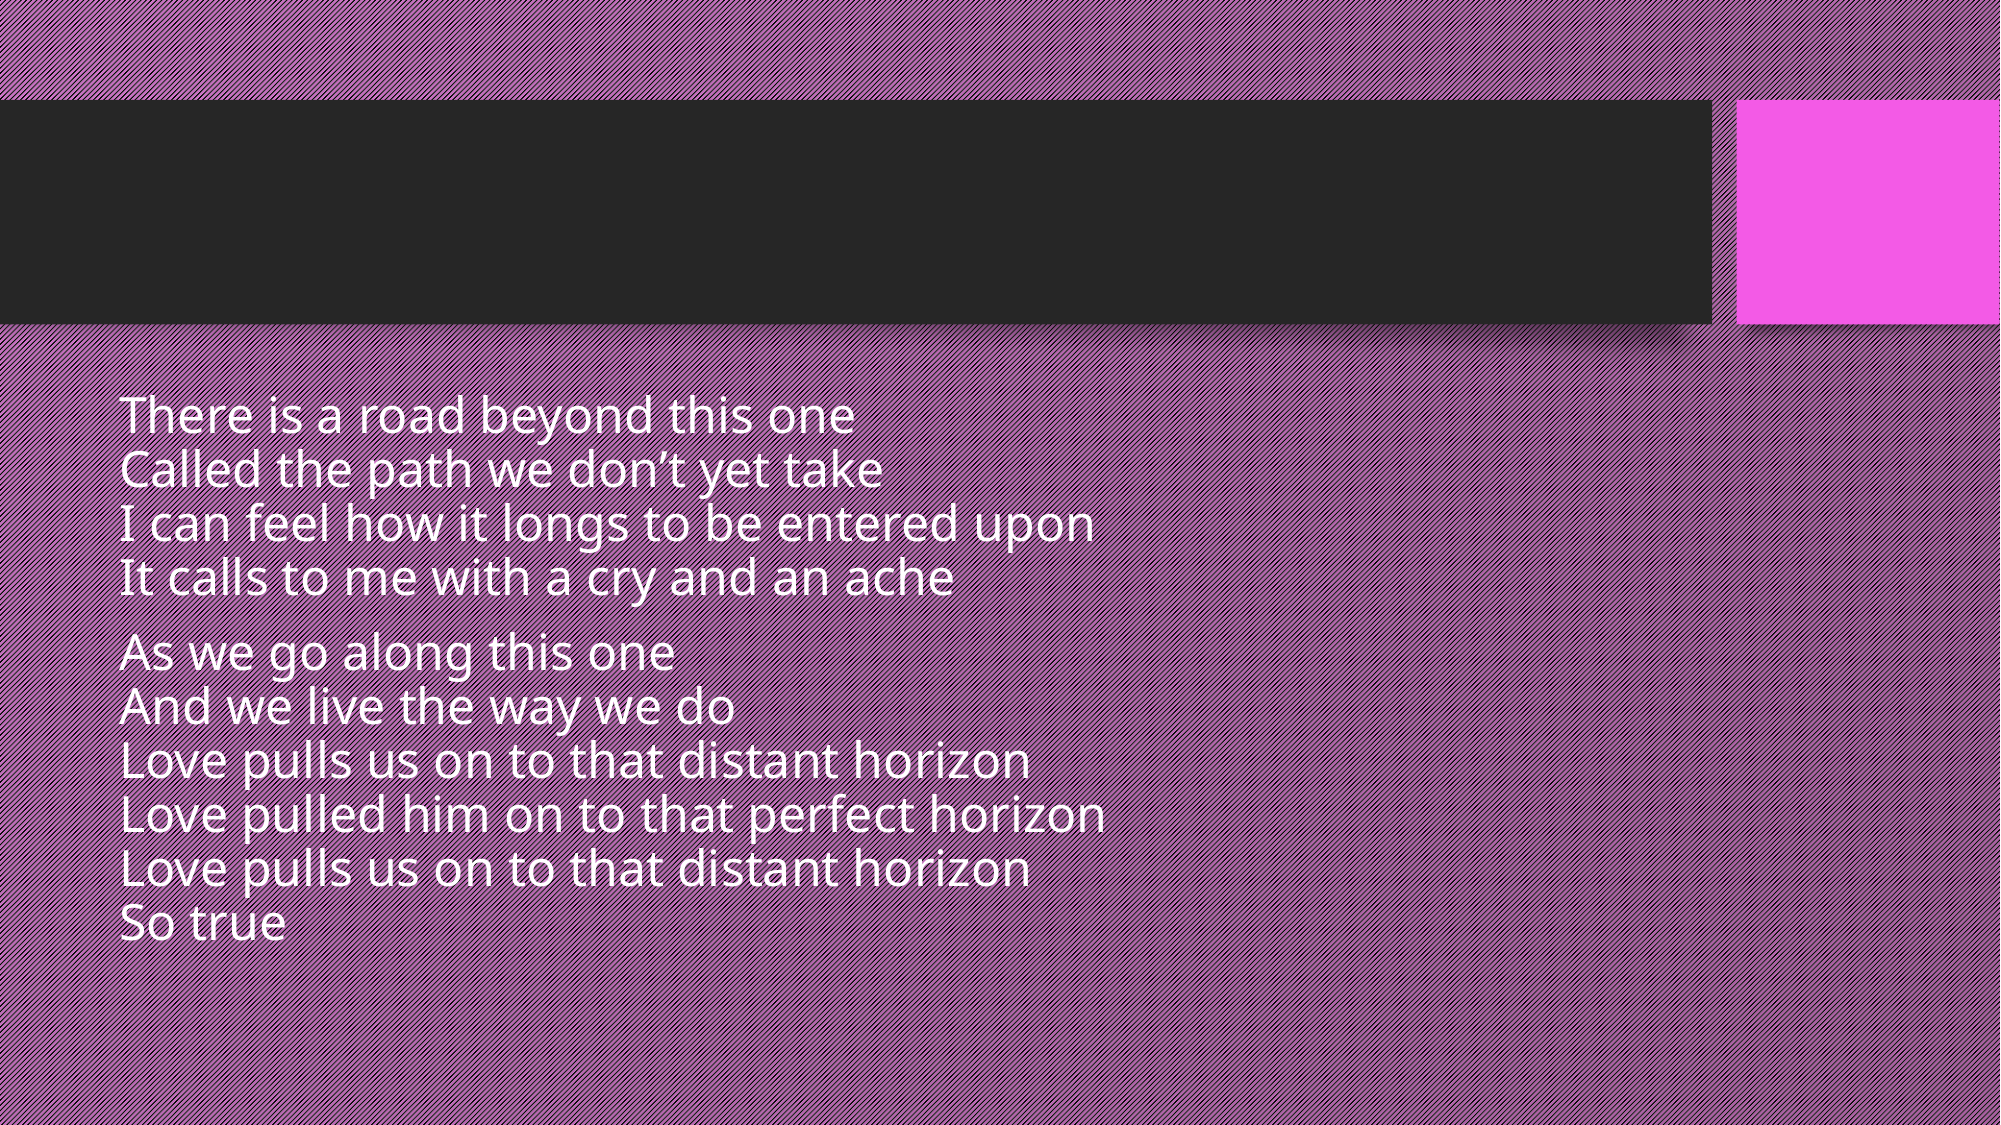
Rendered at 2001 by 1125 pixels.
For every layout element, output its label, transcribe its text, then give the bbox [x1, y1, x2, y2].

picture [0, 0, 2000, 1125]
list There is a road beyond this one Called the path we don’t yet take I can feel how it longs to be entered upon It calls to me with a cry and an ache As we go along this one And we live the way we do Love pulls us on to that distant horizon Love pulled him on to that perfect horizon Love pulls us on to that distant horizon So true [111, 382, 1690, 975]
